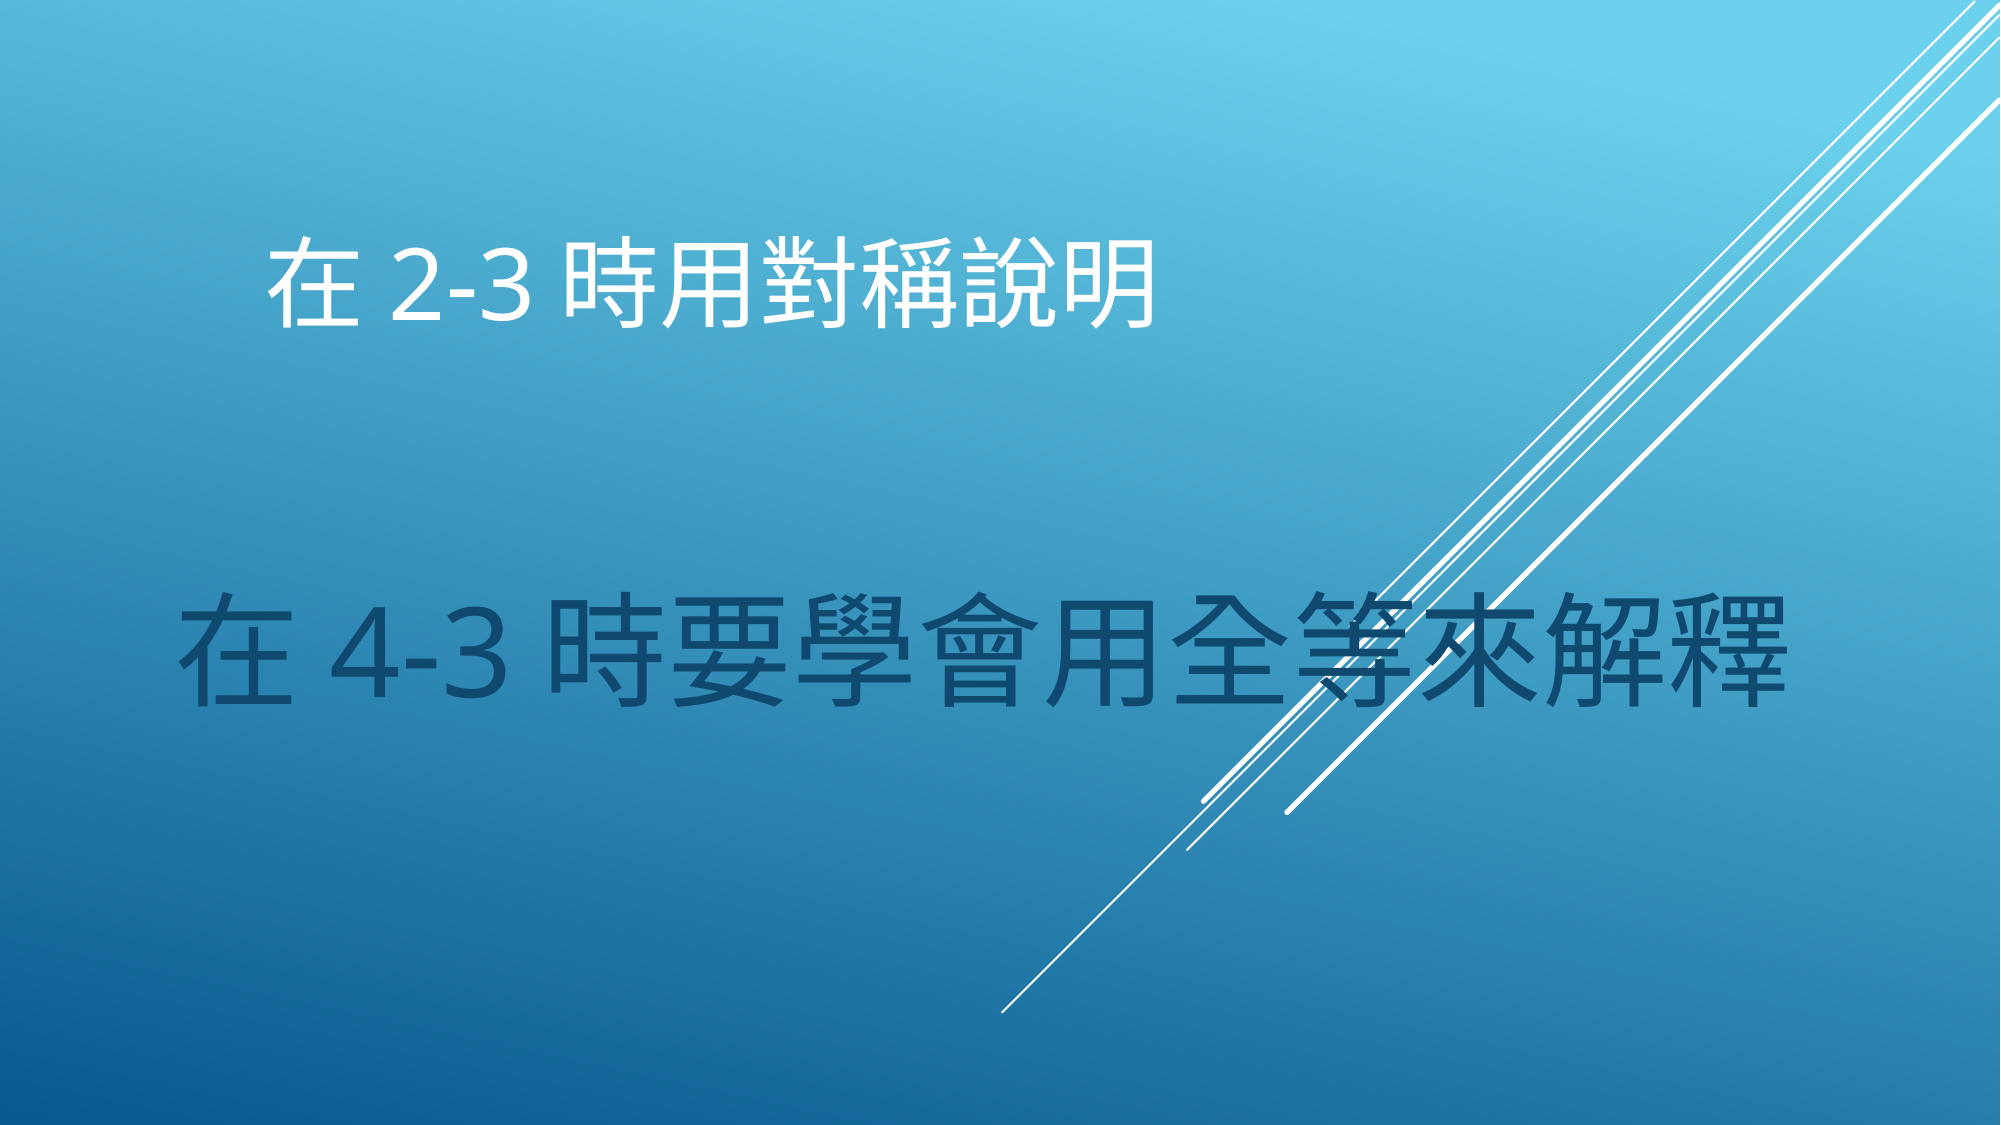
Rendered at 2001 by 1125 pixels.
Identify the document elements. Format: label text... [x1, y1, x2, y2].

title 在2-3時用對稱說明 [249, 184, 1750, 348]
subtitle 在4-3時要學會用全等來解釋 [159, 564, 1877, 863]
